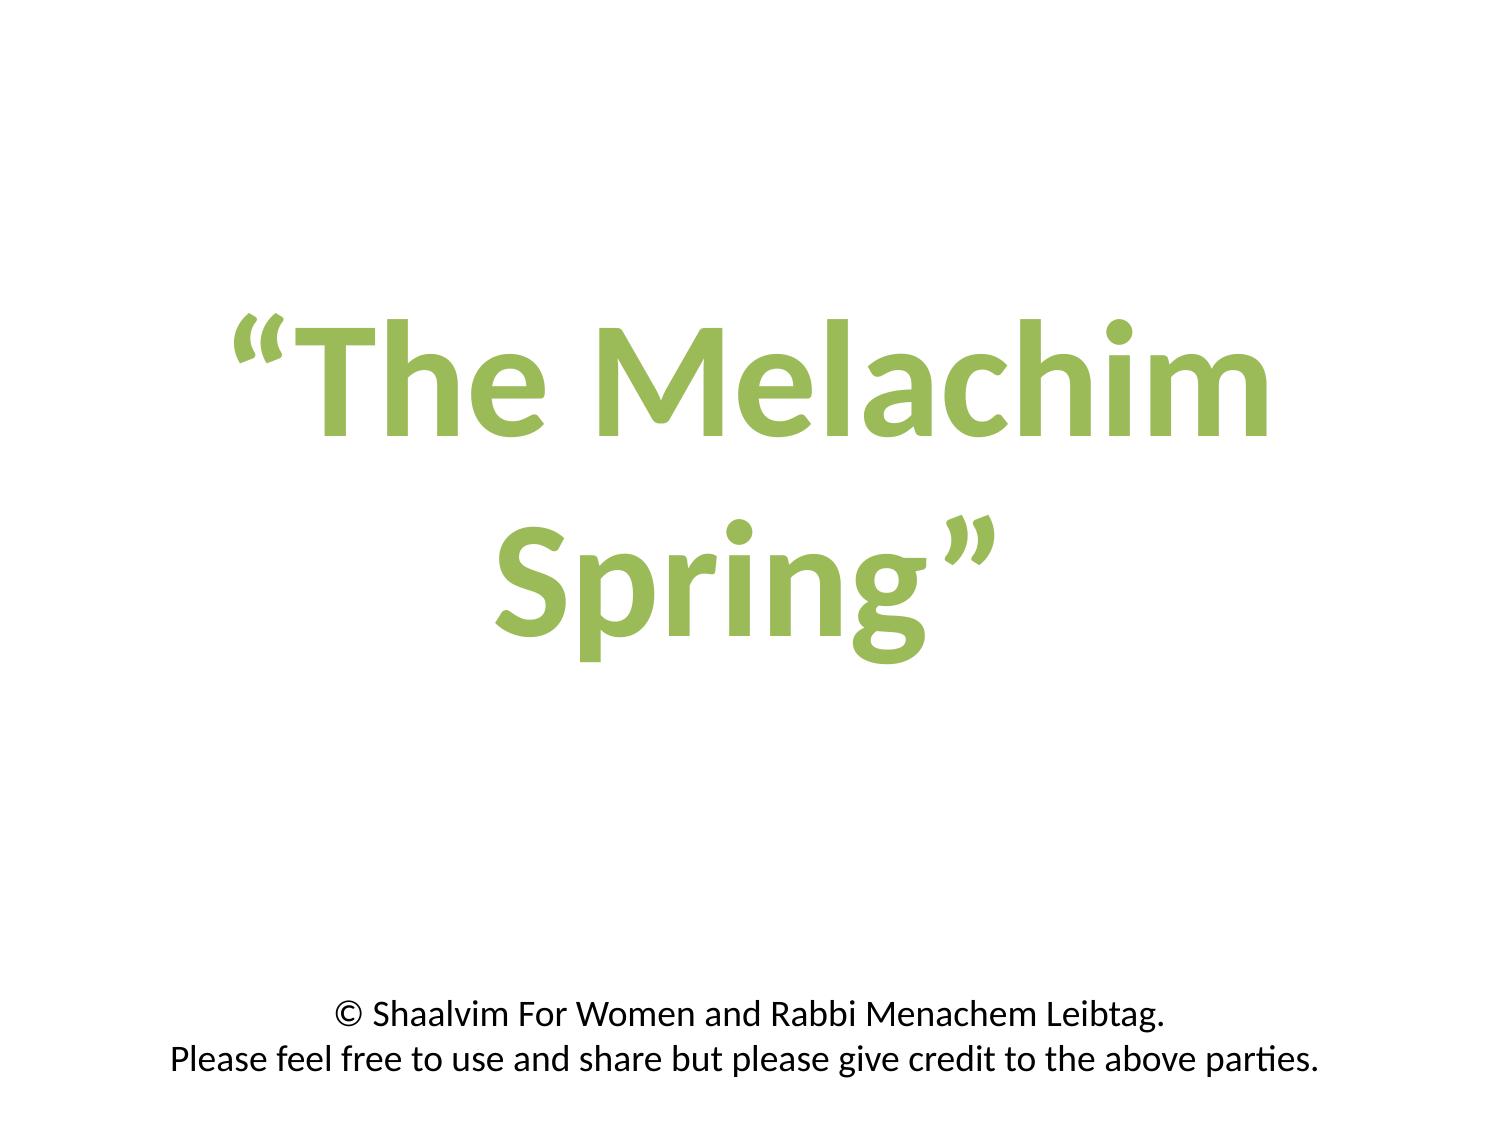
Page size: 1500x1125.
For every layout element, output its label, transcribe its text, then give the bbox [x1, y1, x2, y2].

title “The Melachim Spring” [112, 349, 1388, 591]
text_box © Shaalvim For Women and Rabbi Menachem Leibtag. Please feel free to use and share but please give credit to the above parties. [147, 981, 1353, 1087]
subtitle [225, 637, 1275, 925]
